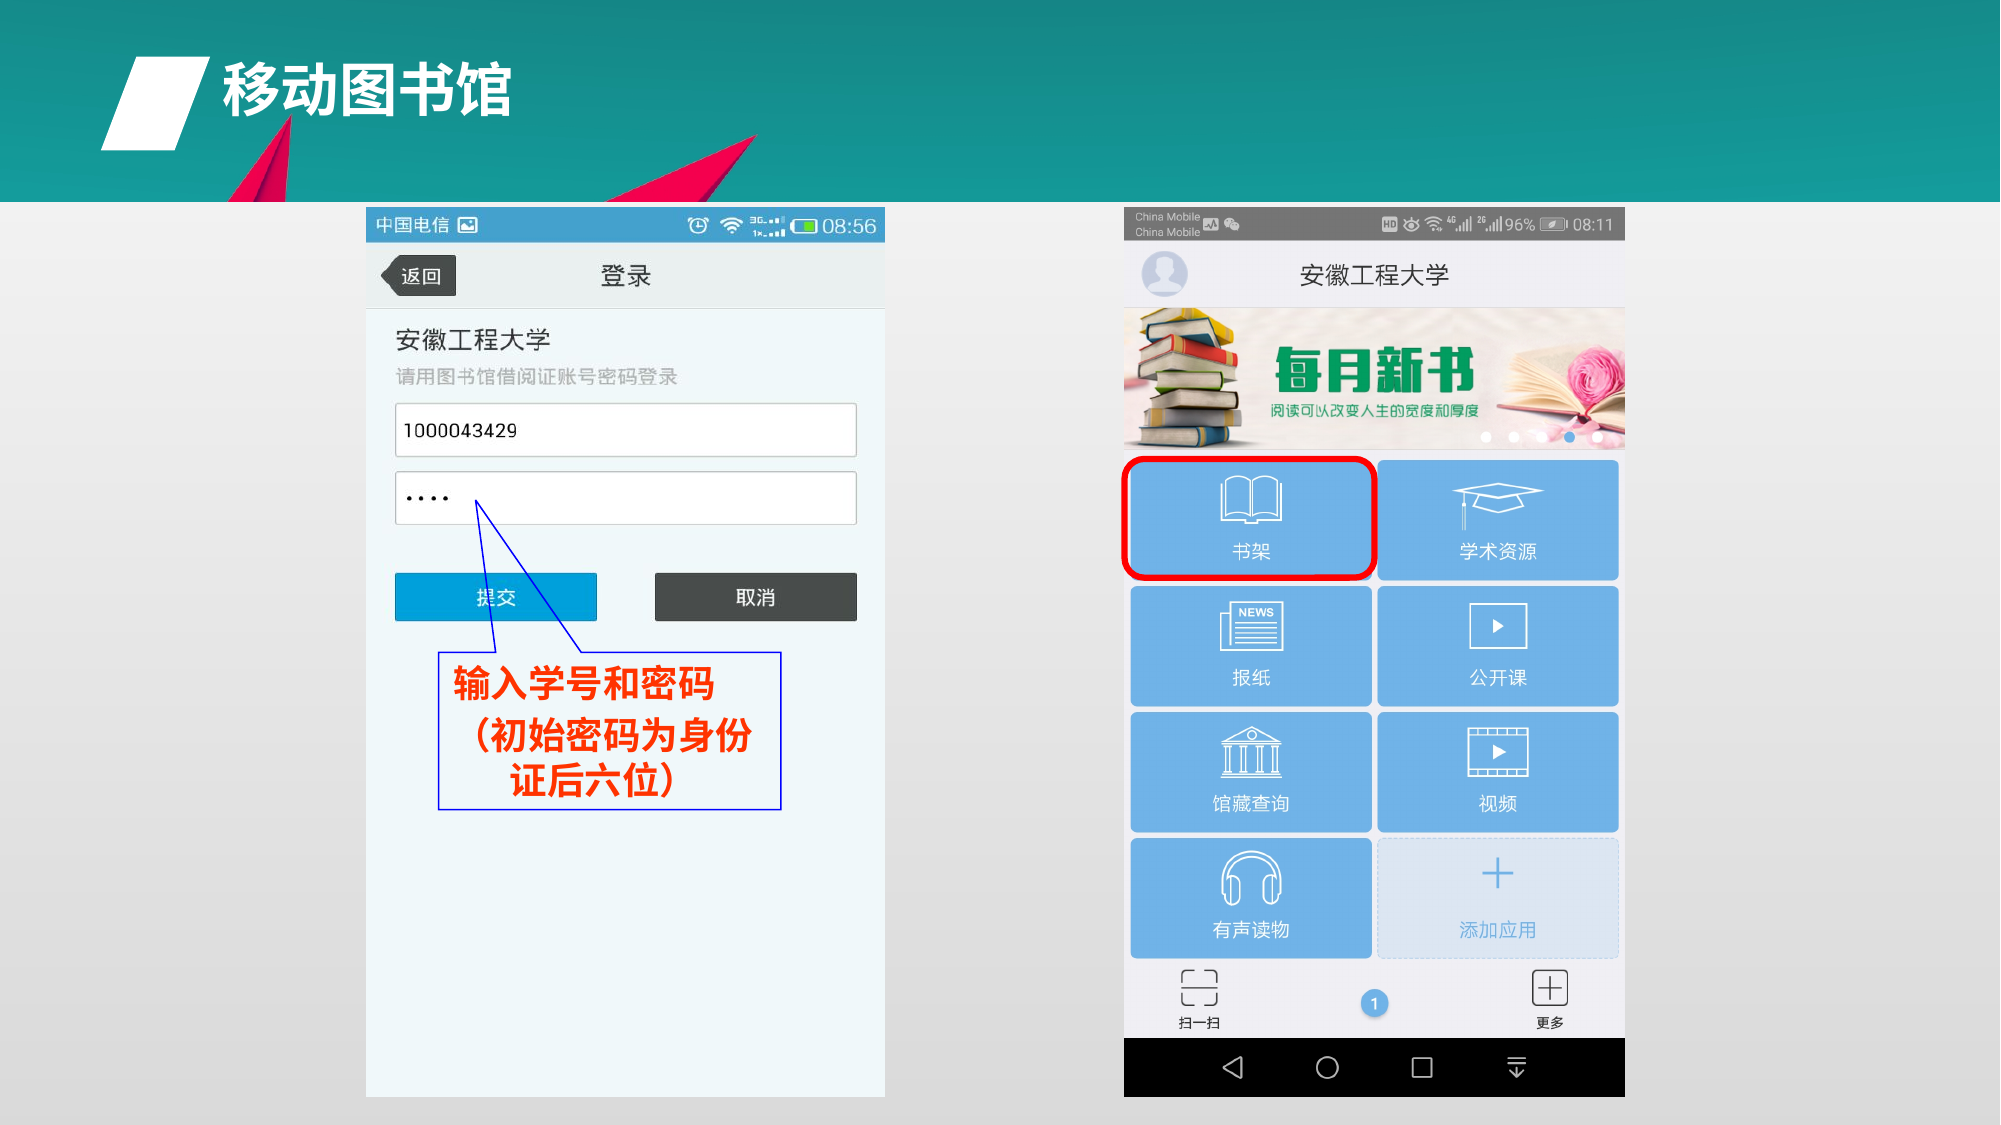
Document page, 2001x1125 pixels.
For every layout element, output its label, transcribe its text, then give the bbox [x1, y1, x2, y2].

picture [0, 0, 2000, 202]
picture [1124, 207, 1625, 1097]
list 移动图书馆 [207, 54, 717, 130]
picture [366, 207, 885, 1097]
